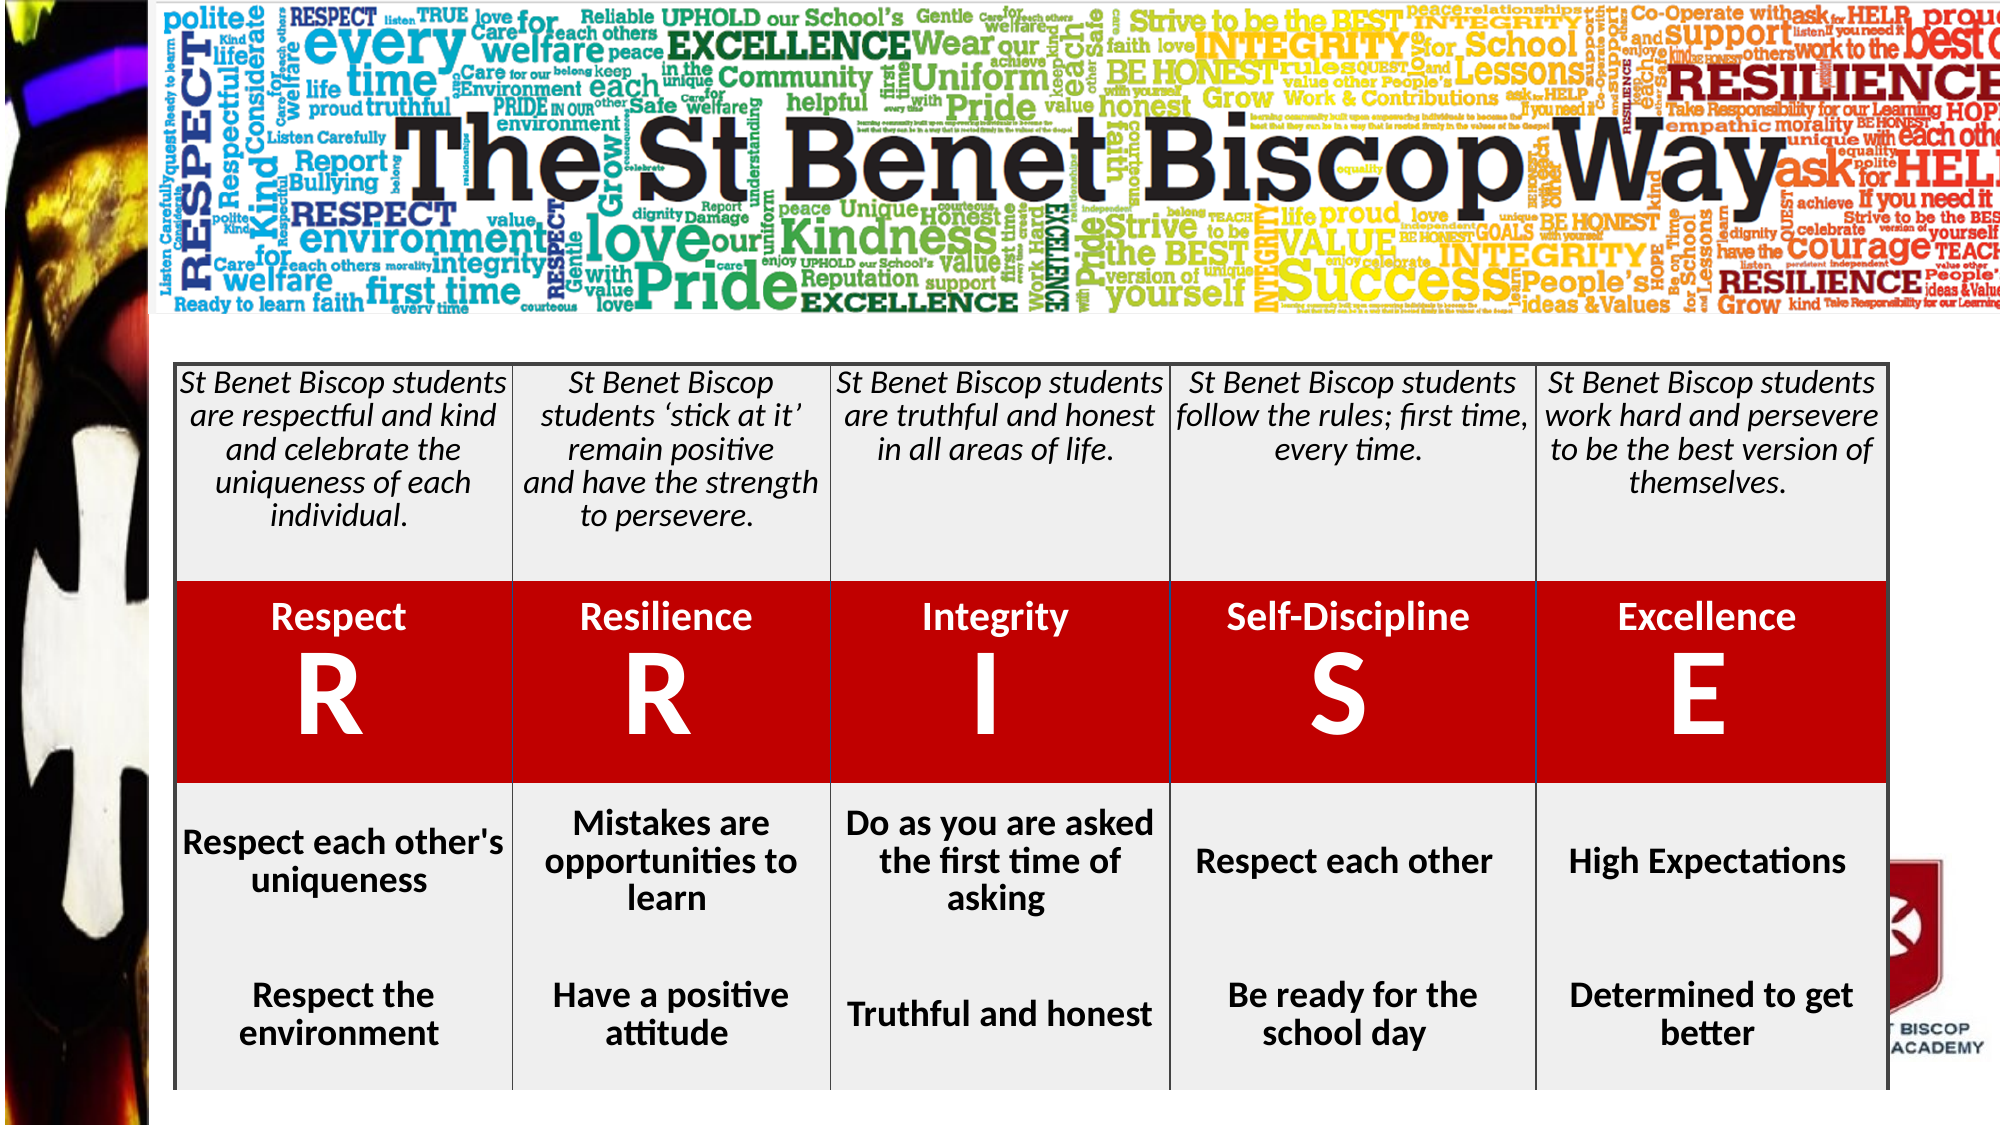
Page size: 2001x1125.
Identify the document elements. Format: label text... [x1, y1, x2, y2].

picture [5, 0, 2000, 1125]
table_header St Benet Biscop students follow the rules; first time, every time. [1171, 366, 1535, 581]
table_cell Respect each other's uniqueness [177, 783, 512, 944]
table_header St Benet Biscop students work hard and persevere to be the best version of themselves. [1537, 366, 1886, 581]
table_header St Benet Biscop students are respectful and kind and celebrate the uniqueness of each individual. [177, 366, 512, 581]
table_cell Be ready for the school day [1171, 944, 1535, 1090]
picture [1781, 853, 1992, 1062]
table_cell Integrity I [831, 581, 1169, 783]
table_cell Self-Discipline S [1171, 581, 1535, 783]
table_cell Resilience R [513, 581, 830, 783]
table_cell High Expectations [1537, 783, 1886, 944]
table_cell Truthful and honest [831, 944, 1169, 1090]
table_cell Determined to get better [1537, 944, 1886, 1090]
table_cell Do as you are asked the first time of asking [831, 783, 1169, 944]
table_cell Excellence E [1537, 581, 1886, 783]
table_cell Respect each other [1171, 783, 1535, 944]
table_header St Benet Biscop students ‘stick at it’ remain positive and have the strength to persevere. [513, 366, 830, 581]
table_cell Respect R [177, 581, 512, 783]
table_cell Respect the environment [177, 944, 512, 1090]
table_header St Benet Biscop students are truthful and honest in all areas of life. [831, 366, 1169, 581]
table_cell Mistakes are opportunities to learn [513, 783, 830, 944]
table_cell Have a positive attitude [513, 944, 830, 1090]
